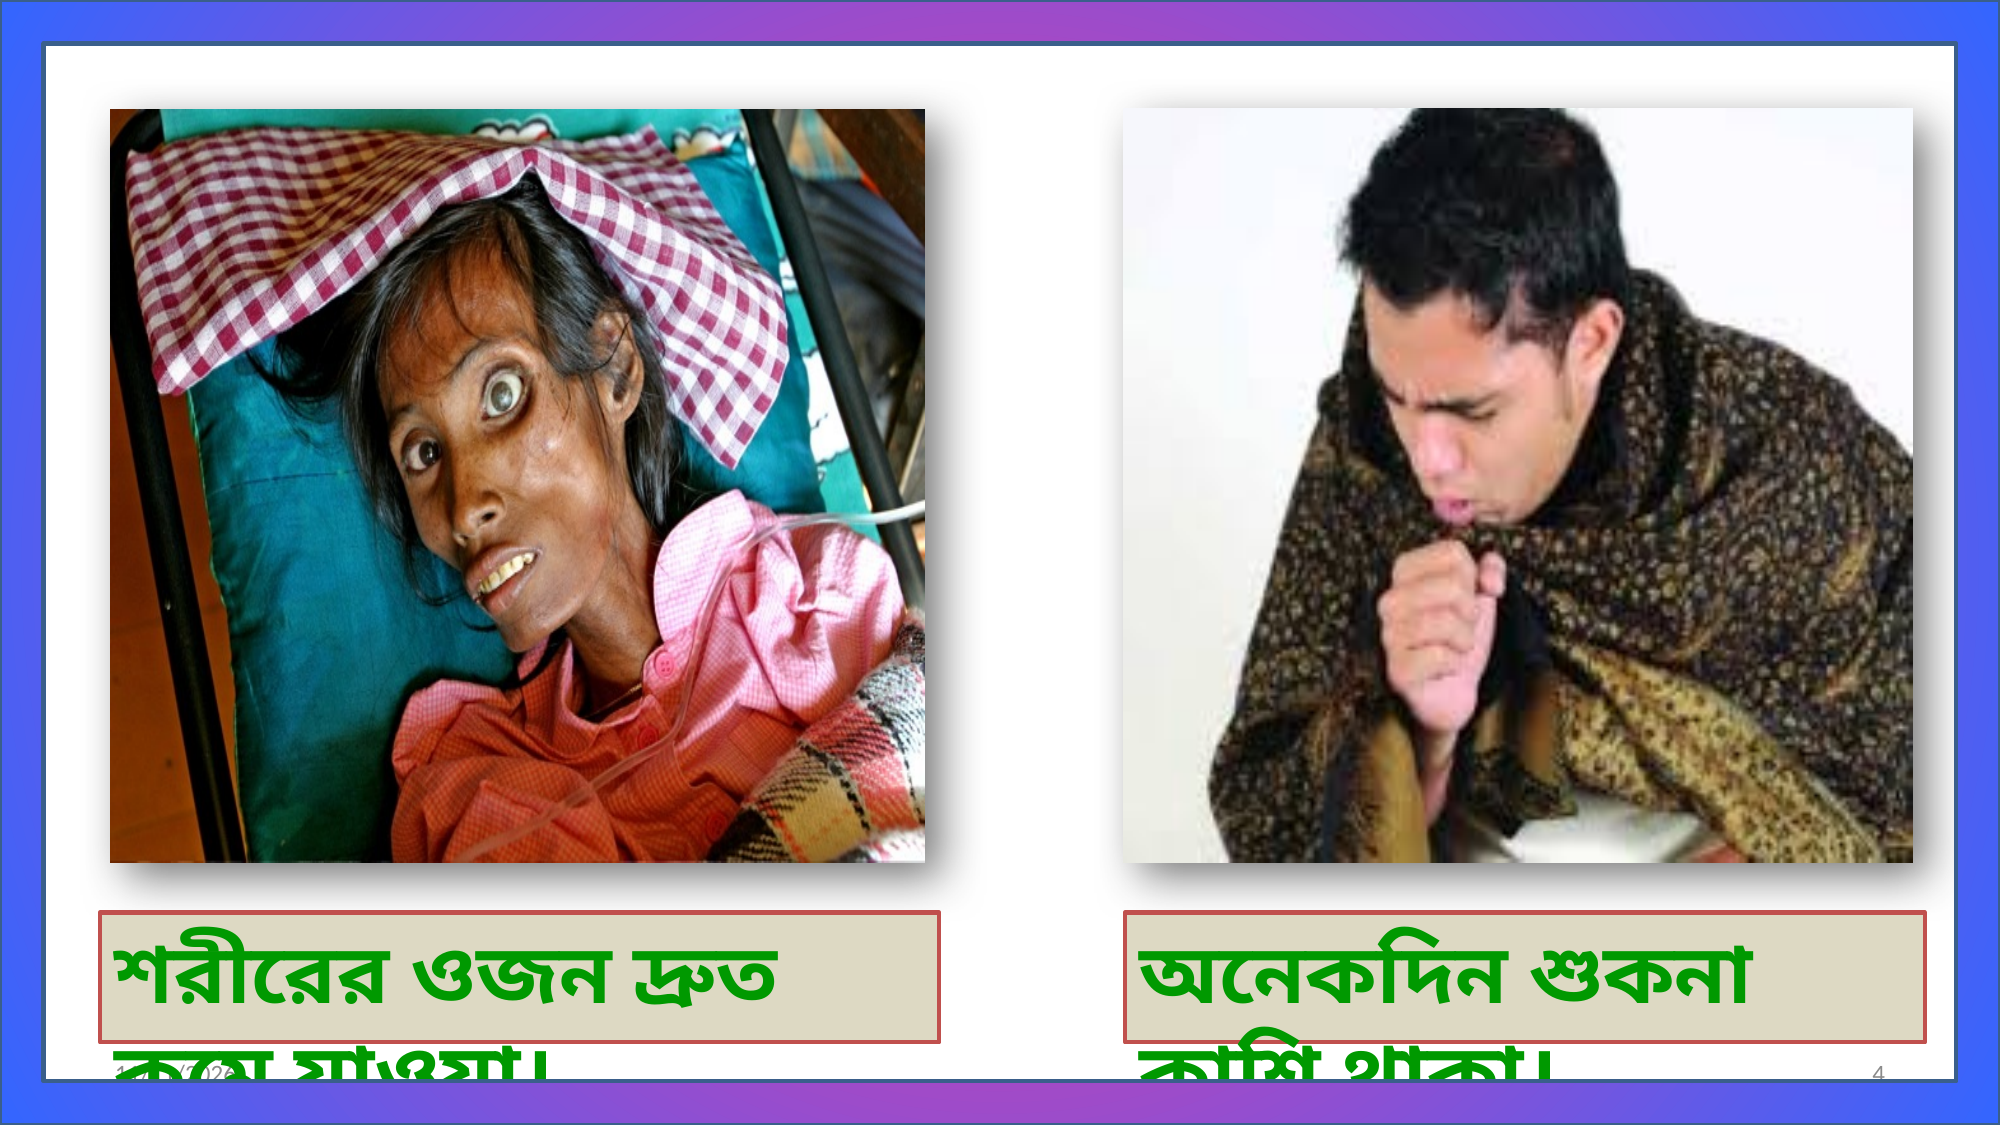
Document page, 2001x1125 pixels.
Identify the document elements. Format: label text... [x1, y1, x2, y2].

picture [1123, 108, 1913, 863]
text_box [0, 0, 2000, 1125]
text_box অনেকদিন শুকনা কাশি থাকা। [1123, 910, 1927, 1044]
text_box শরীরের ওজন দ্রুত কমে যাওয়া। [98, 910, 941, 1044]
slide_number 4 [1433, 1044, 1900, 1079]
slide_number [99, 1044, 567, 1079]
picture [110, 108, 926, 863]
